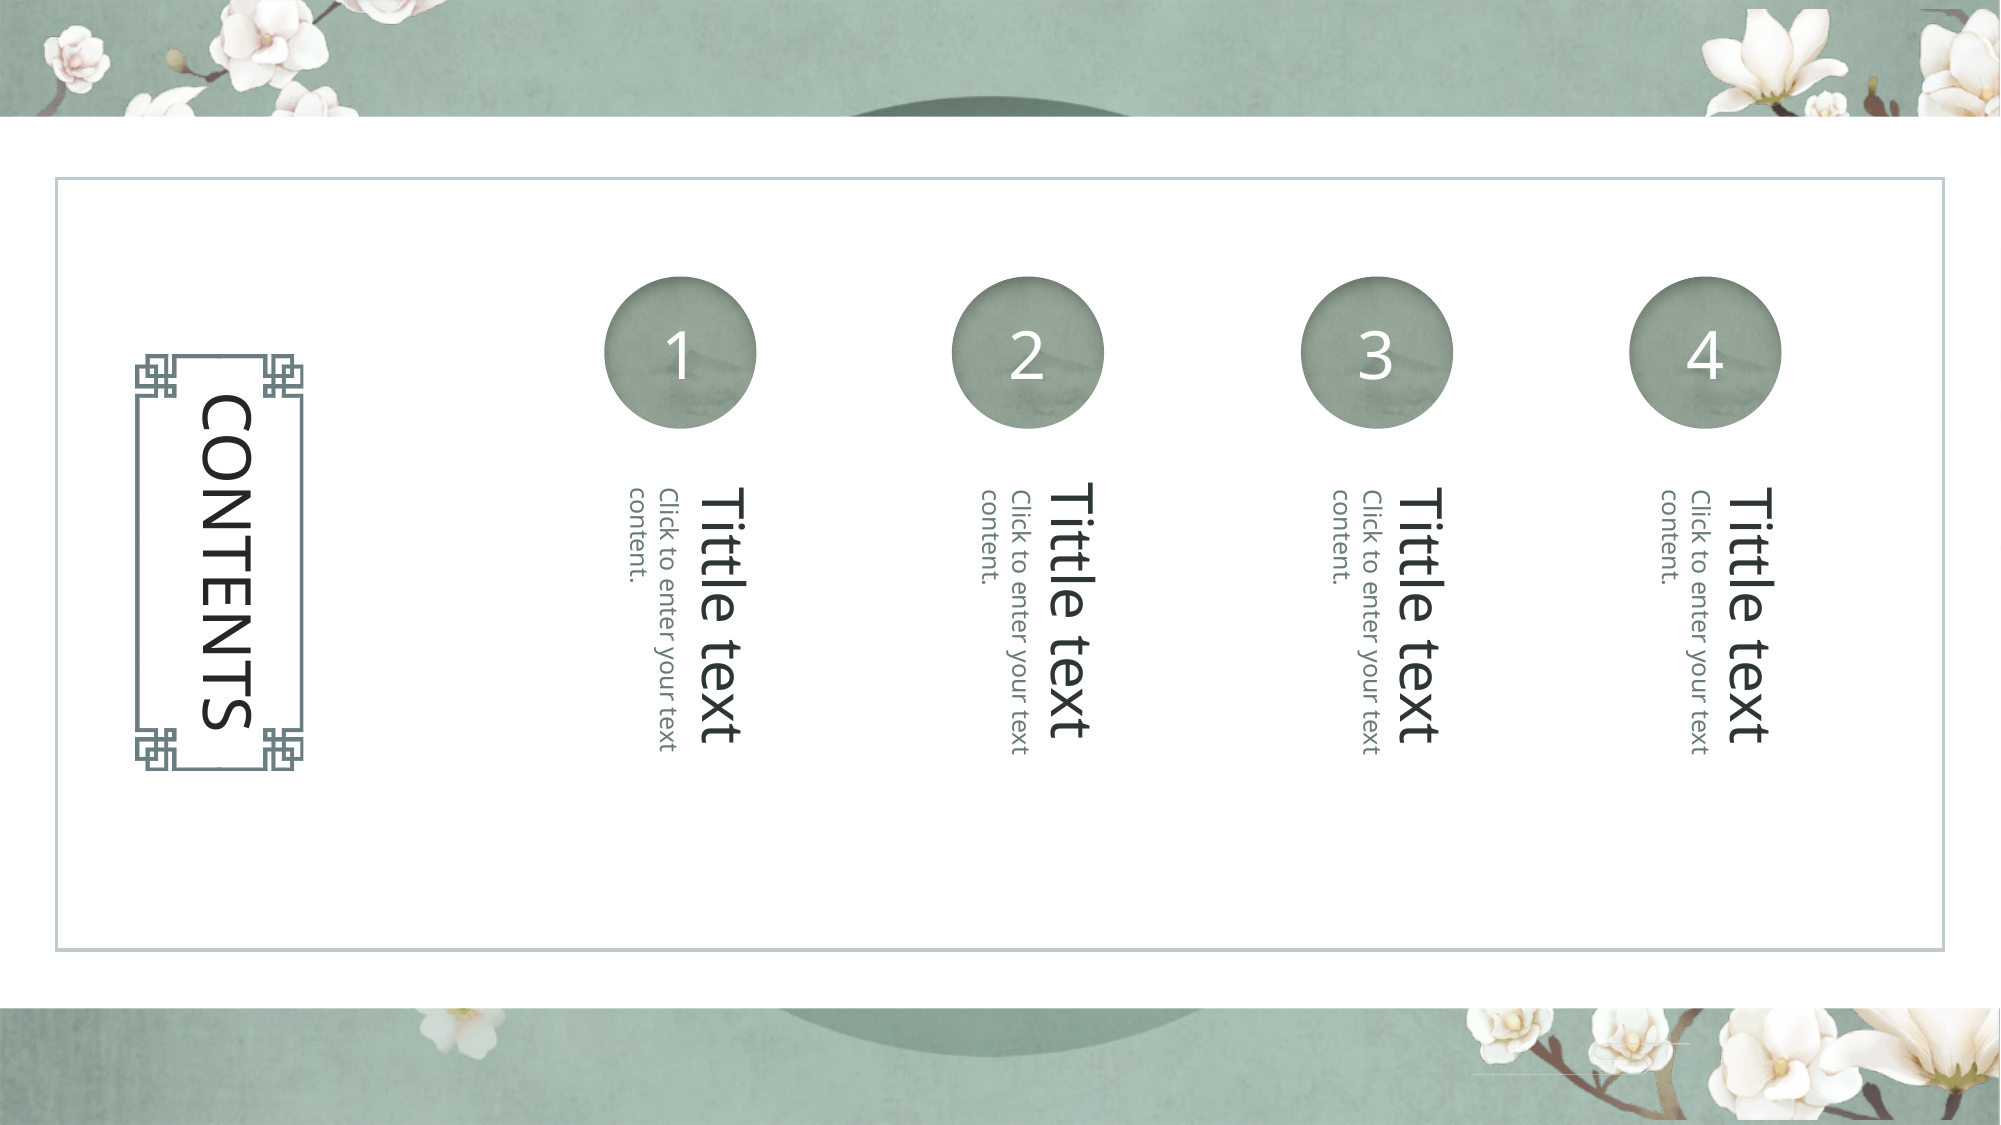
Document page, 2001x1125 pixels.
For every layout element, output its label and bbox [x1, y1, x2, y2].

text_box [56, 177, 1944, 951]
text_box [135, 354, 304, 771]
text_box [1300, 276, 1502, 852]
text_box [951, 276, 1152, 852]
text_box [604, 276, 803, 850]
picture [0, 871, 2000, 1125]
text_box [0, 116, 2000, 1009]
text_box [1589, 276, 1832, 852]
picture [0, 0, 2001, 632]
